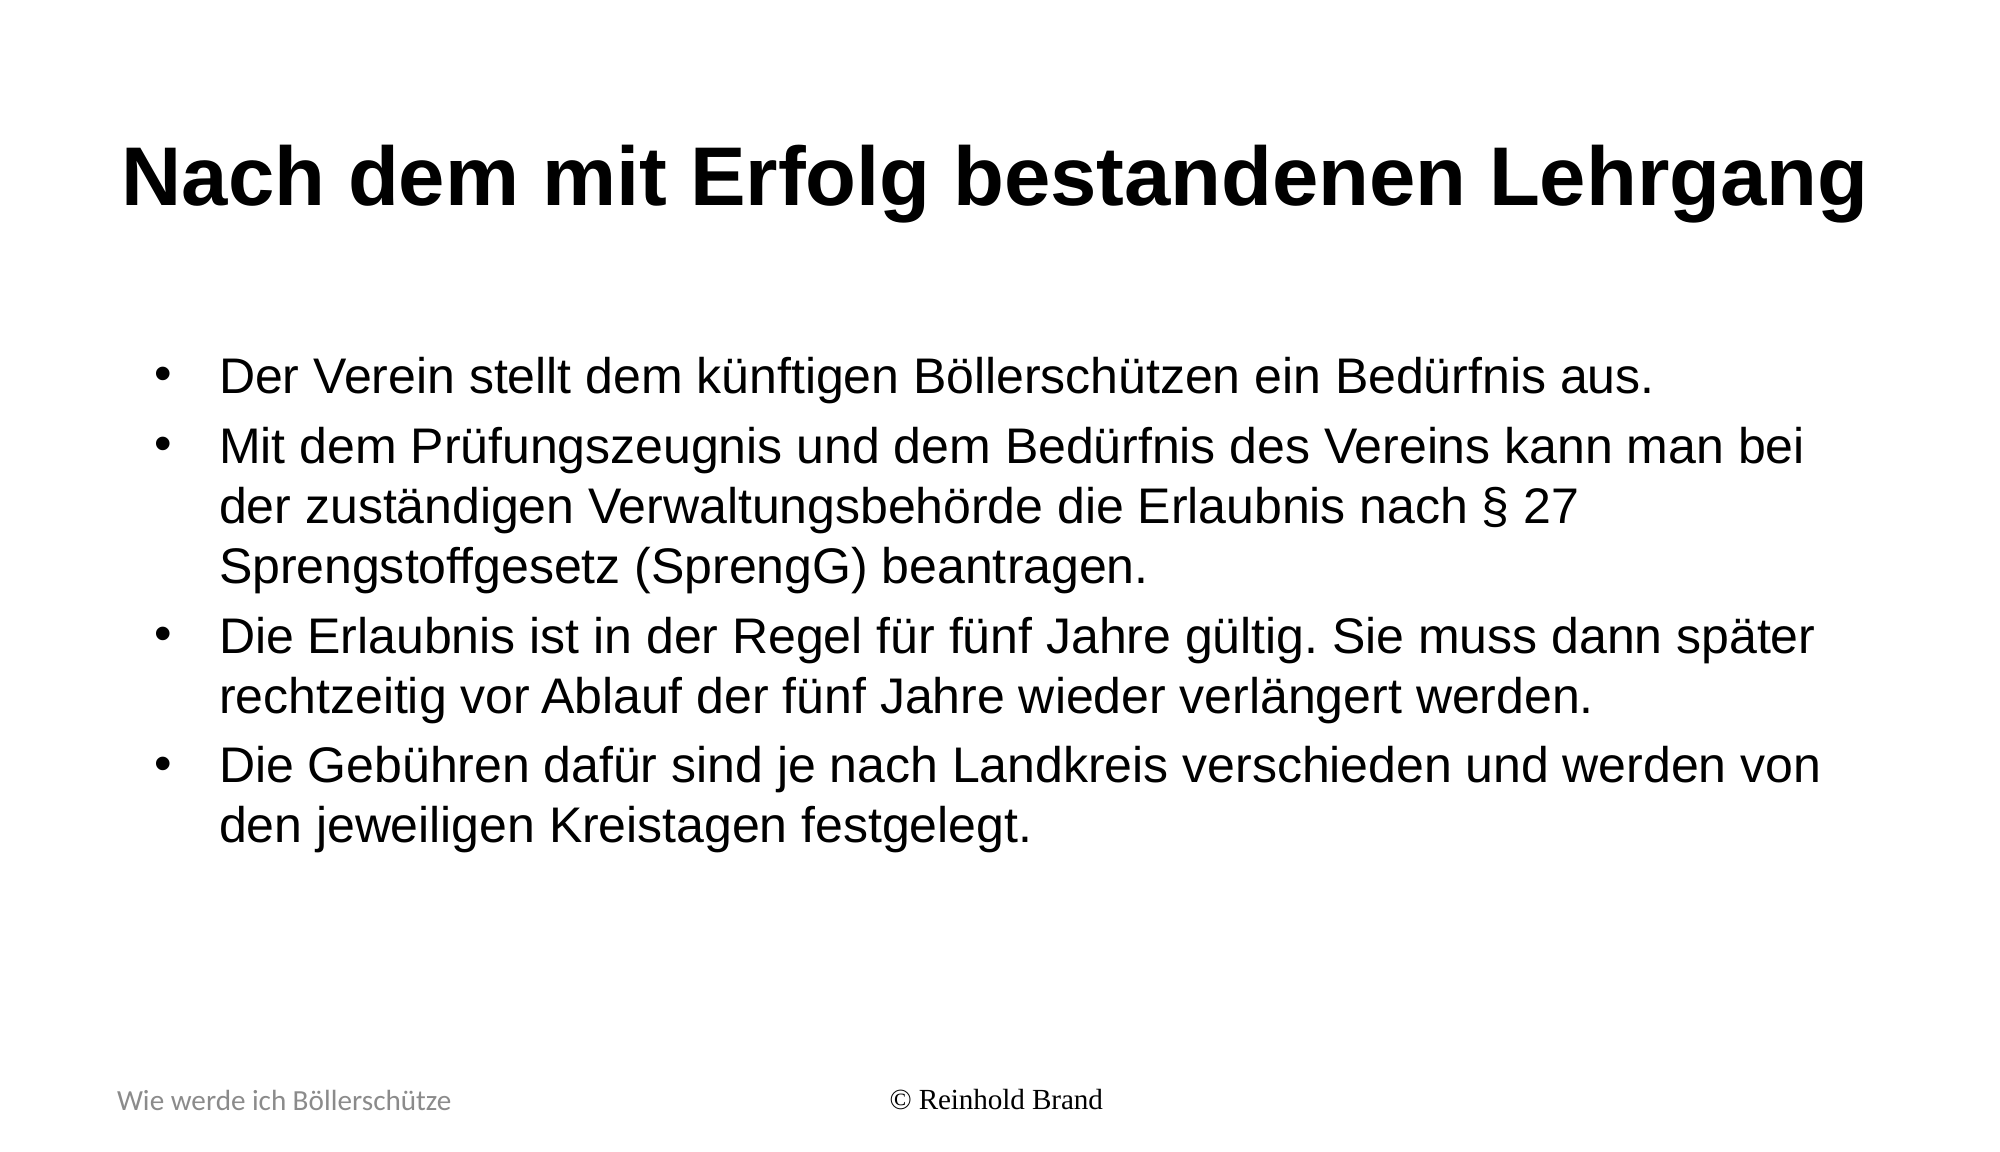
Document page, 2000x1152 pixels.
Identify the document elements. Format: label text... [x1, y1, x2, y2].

title Nach dem mit Erfolg bestandenen Lehrgang [13, 61, 1979, 284]
list Der Verein stellt dem künftigen Böllerschützen ein Bedürfnis aus. Mit dem Prüfungszeugnis und dem Bedürfnis des Vereins kann man bei der zuständigen Verwaltungsbehörde die Erlaubnis nach § 27 Sprengstoffgesetz (SprengG) beantragen. Die Erlaubnis ist in der Regel für fünf Jahre gültig. Sie muss dann später rechtzeitig vor Ablauf der fünf Jahre wieder verlängert werden. Die Gebühren dafür sind je nach Landkreis verschieden und werden von den jeweiligen Kreistagen festgelegt. [137, 334, 1863, 1021]
footer © Reinhold Brand [683, 1067, 1317, 1129]
slide_number Wie werde ich Böllerschütze [99, 1067, 567, 1129]
